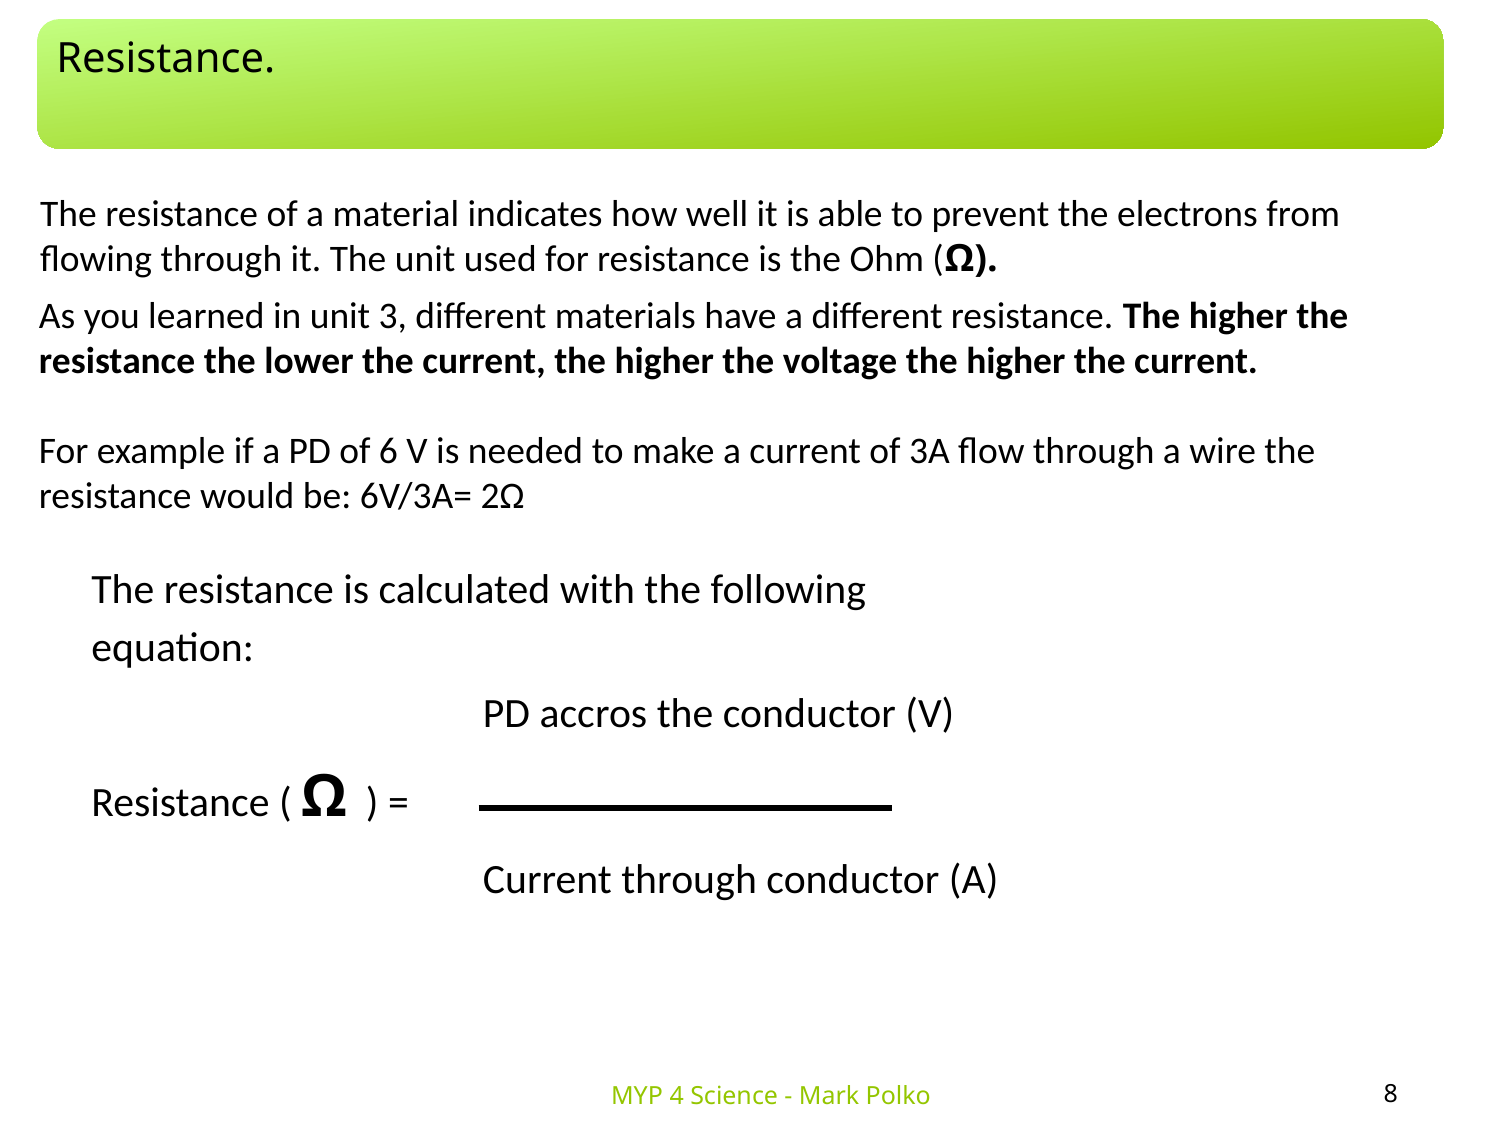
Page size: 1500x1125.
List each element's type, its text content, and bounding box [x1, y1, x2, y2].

slide_number 8 [1281, 1064, 1500, 1125]
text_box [76, 546, 1471, 1012]
text_box As you learned in unit 3, different materials have a different resistance. The higher the resistance the lower the current, the higher the voltage the higher the current. For example if a PD of 6 V is needed to make a current of 3A flow through a wire the resistance would be: 6V/3A= 2Ω [23, 283, 1412, 524]
footer MYP 4 Science - Mark Polko [572, 1065, 947, 1125]
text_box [37, 18, 1444, 149]
text_box The resistance of a material indicates how well it is able to prevent the electrons from flowing through it. The unit used for resistance is the Ohm (Ω). [25, 181, 1414, 332]
